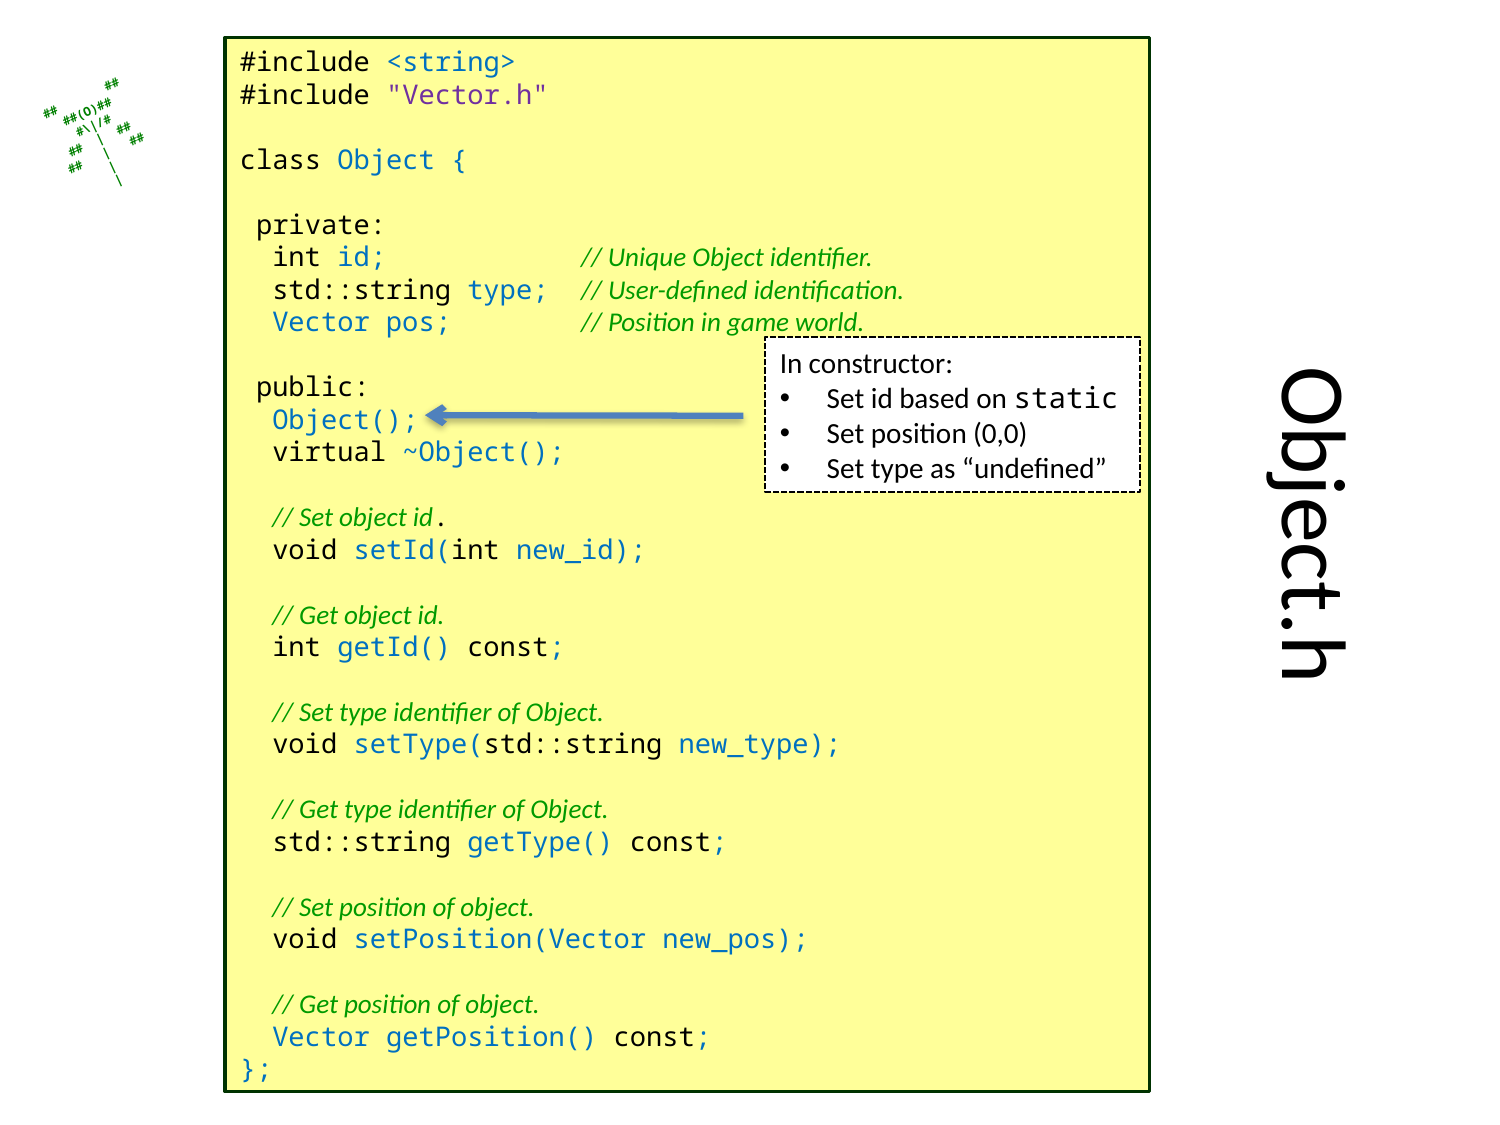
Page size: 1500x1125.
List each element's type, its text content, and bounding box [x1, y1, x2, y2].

text_box In constructor: Set id based on static Set position (0,0) Set type as “undefined” [764, 337, 1140, 492]
title Object.h [1225, 99, 1413, 950]
text_box #include <string> #include "Vector.h" class Object { private: int id; // Unique Object identifier. std::string type; // User-defined identification. Vector pos; // Position in game world. public: Object(); virtual ~Object(); // Set object id. void setId(int new_id); // Get object id. int getId() const; // Set type identifier of Object. void setType(std::string new_type); // Get type identifier of Object. std::string getType() const; // Set position of object. void setPosition(Vector new_pos); // Get position of object. Vector getPosition() const; }; [225, 37, 1150, 1092]
